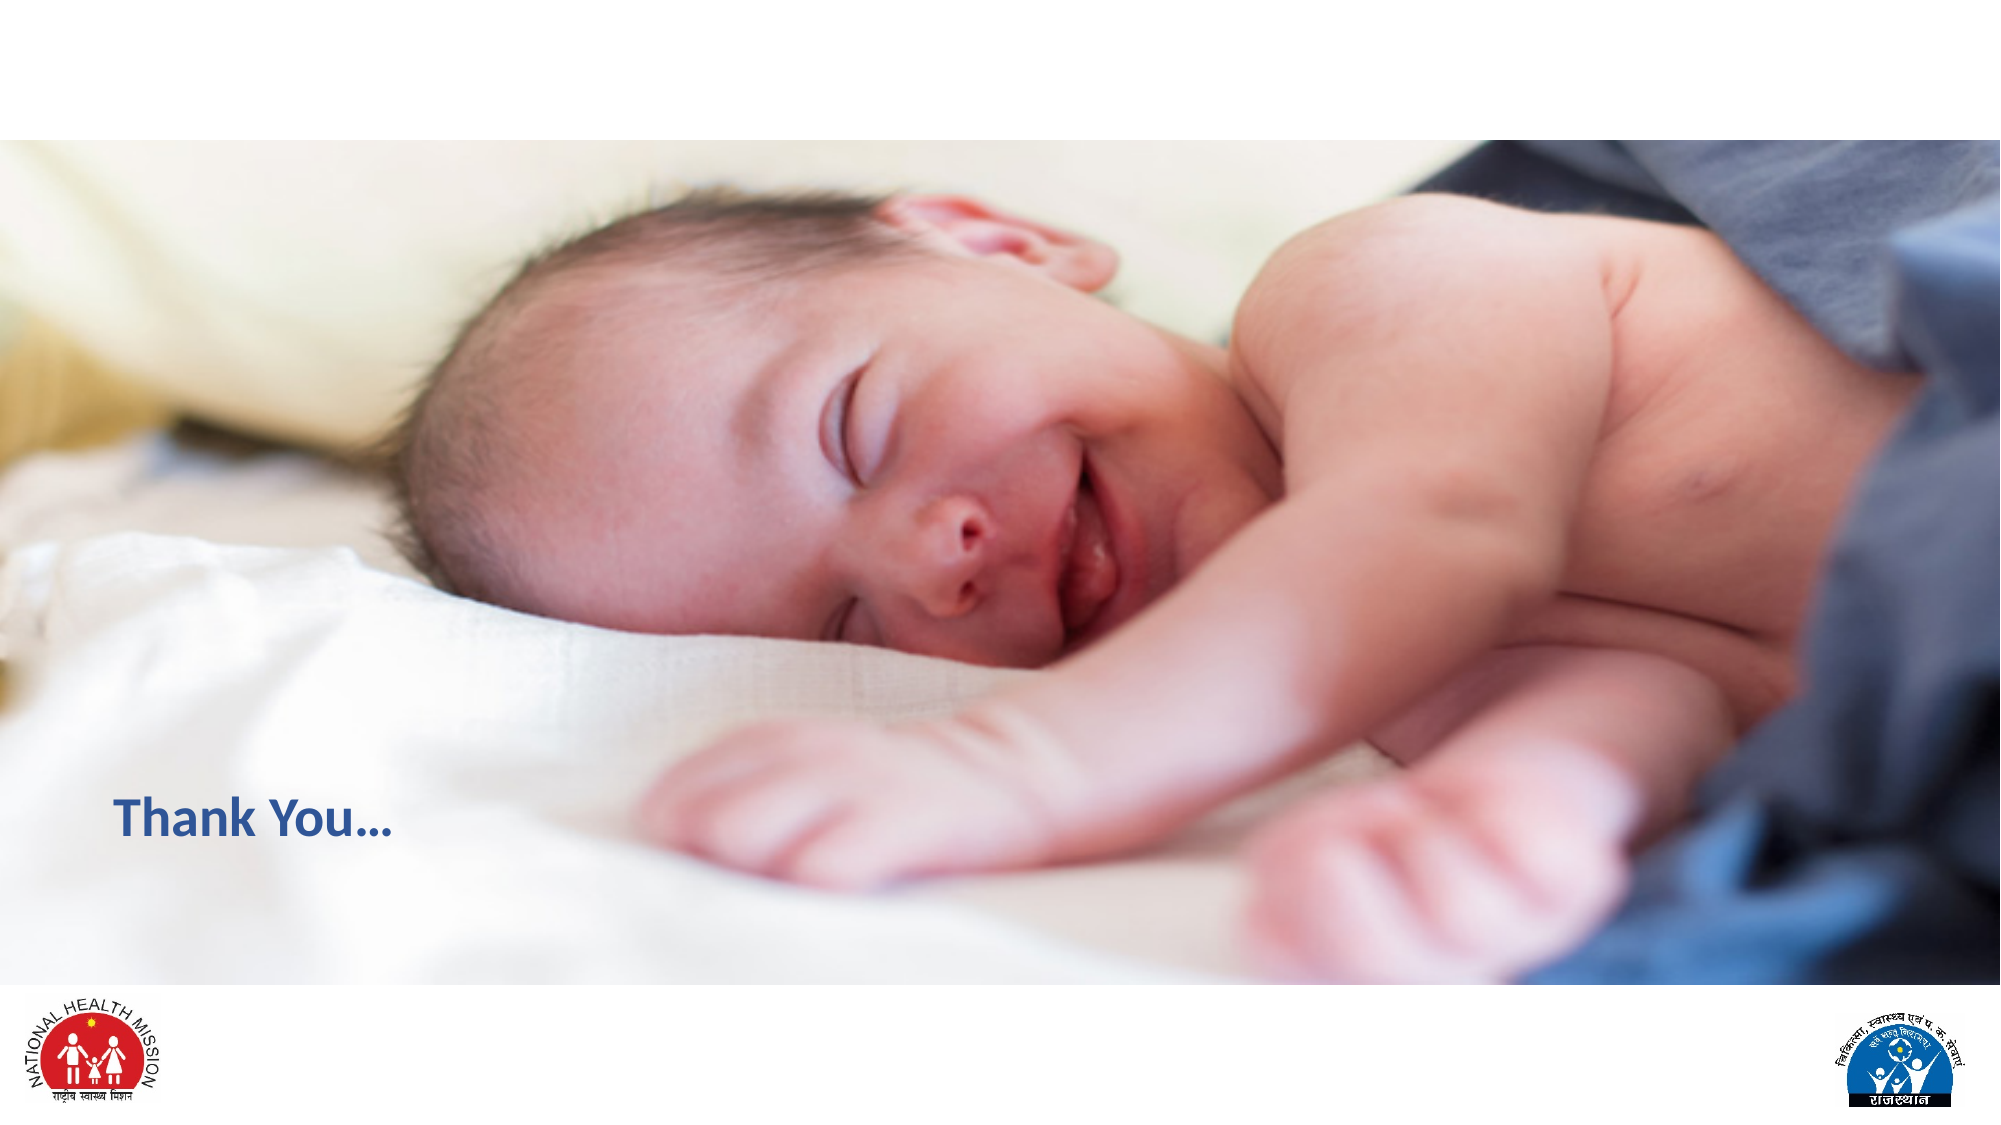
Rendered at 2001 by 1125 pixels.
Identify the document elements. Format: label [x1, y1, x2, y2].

picture [25, 993, 161, 1103]
picture [0, 140, 2000, 985]
picture [1835, 1013, 1965, 1107]
